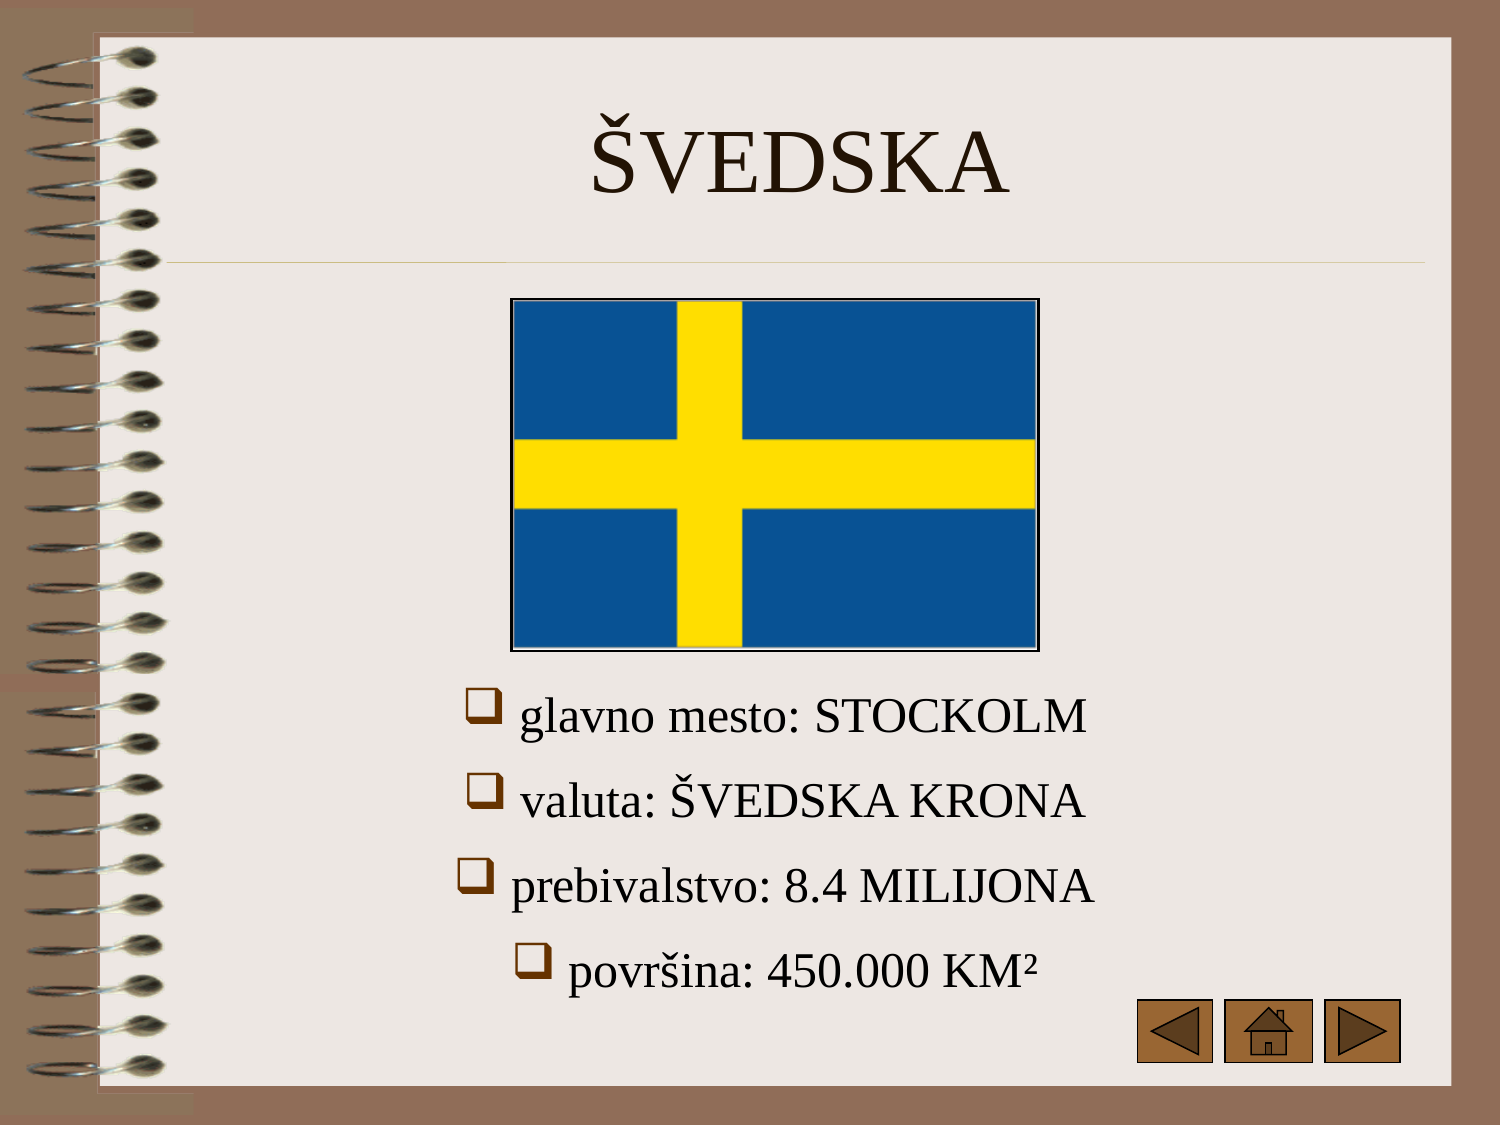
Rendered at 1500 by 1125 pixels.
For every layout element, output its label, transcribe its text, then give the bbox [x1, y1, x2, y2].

picture [0, 8, 194, 674]
picture [0, 692, 194, 1115]
title ŠVEDSKA [174, 62, 1425, 250]
text_box glavno mesto: STOCKOLM valuta: ŠVEDSKA KRONA prebivalstvo: 8.4 MILIJONA površina: 450.000 KM² [425, 675, 1125, 1005]
text_box [1224, 999, 1313, 1063]
picture [512, 299, 1038, 650]
text_box [1324, 999, 1400, 1063]
text_box [1137, 999, 1213, 1063]
